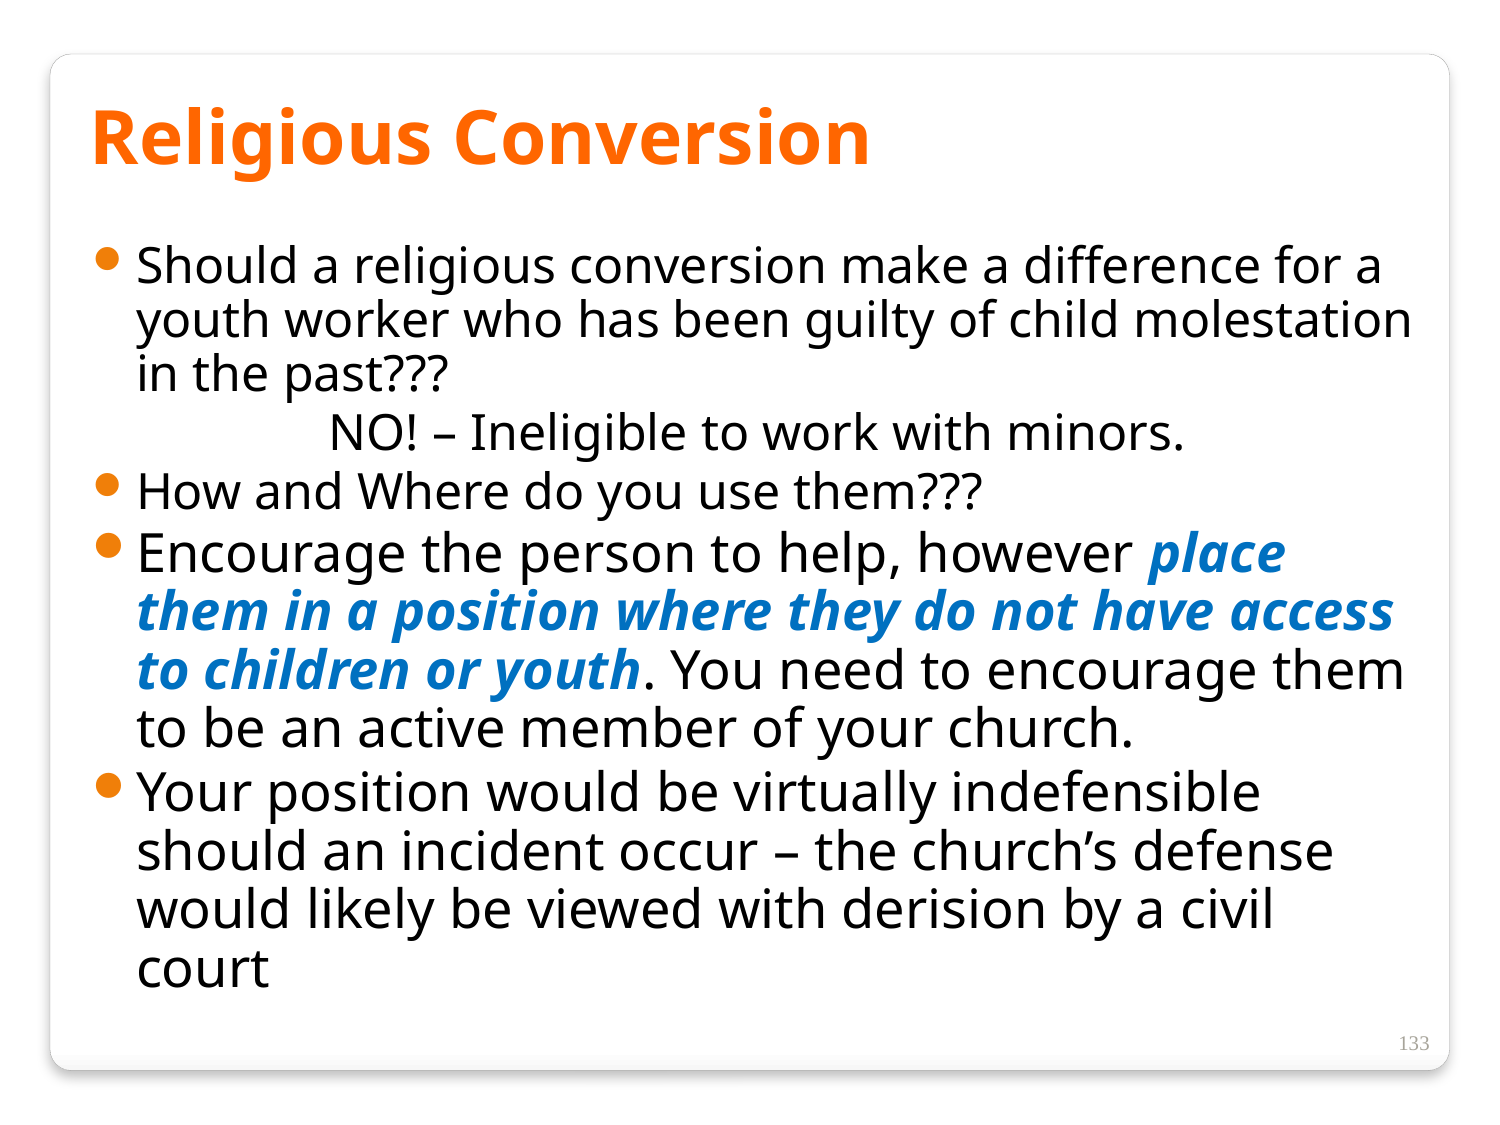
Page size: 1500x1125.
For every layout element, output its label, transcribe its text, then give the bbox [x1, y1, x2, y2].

title Religious Conversion [75, 62, 1350, 188]
list Should a religious conversion make a difference for a youth worker who has been guilty of child molestation in the past??? NO! – Ineligible to work with minors. How and Where do you use them??? Encourage the person to help, however place them in a position where they do not have access to children or youth. You need to encourage them to be an active member of your church. Your position would be virtually indefensible should an incident occur – the church’s defense would likely be viewed with derision by a civil court [62, 224, 1438, 1038]
slide_number 133 [1369, 1002, 1445, 1063]
